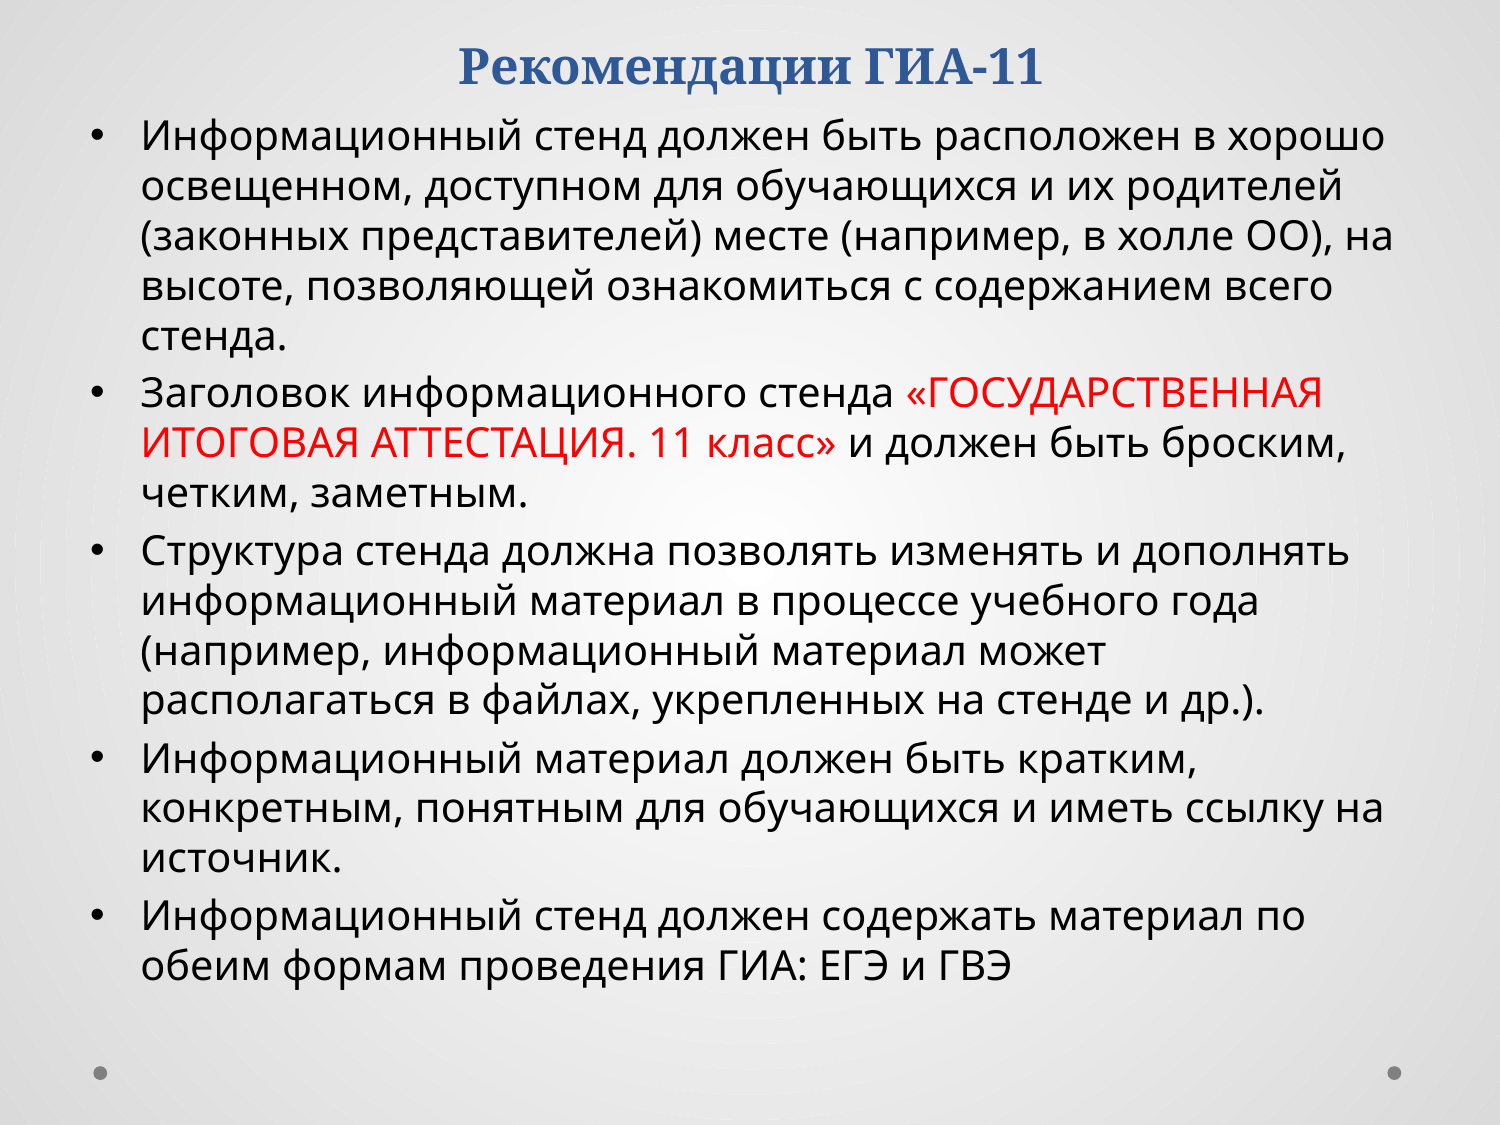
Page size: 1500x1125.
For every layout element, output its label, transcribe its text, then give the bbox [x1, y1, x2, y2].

title Рекомендации ГИА-11 [76, 30, 1427, 102]
list Информационный стенд должен быть расположен в хорошо освещенном, доступном для обучающихся и их родителей (законных представителей) месте (например, в холле ОО), на высоте, позволяющей ознакомиться с содержанием всего стенда. Заголовок информационного стенда «ГОСУДАРСТВЕННАЯ ИТОГОВАЯ АТТЕСТАЦИЯ. 11 класс» и должен быть броским, четким, заметным. Структура стенда должна позволять изменять и дополнять информационный материал в процессе учебного года (например, информационный материал может располагаться в файлах, укрепленных на стенде и др.). Информационный материал должен быть кратким, конкретным, понятным для обучающихся и иметь ссылку на источник. Информационный стенд должен содержать материал по обеим формам проведения ГИА: ЕГЭ и ГВЭ [75, 101, 1425, 998]
